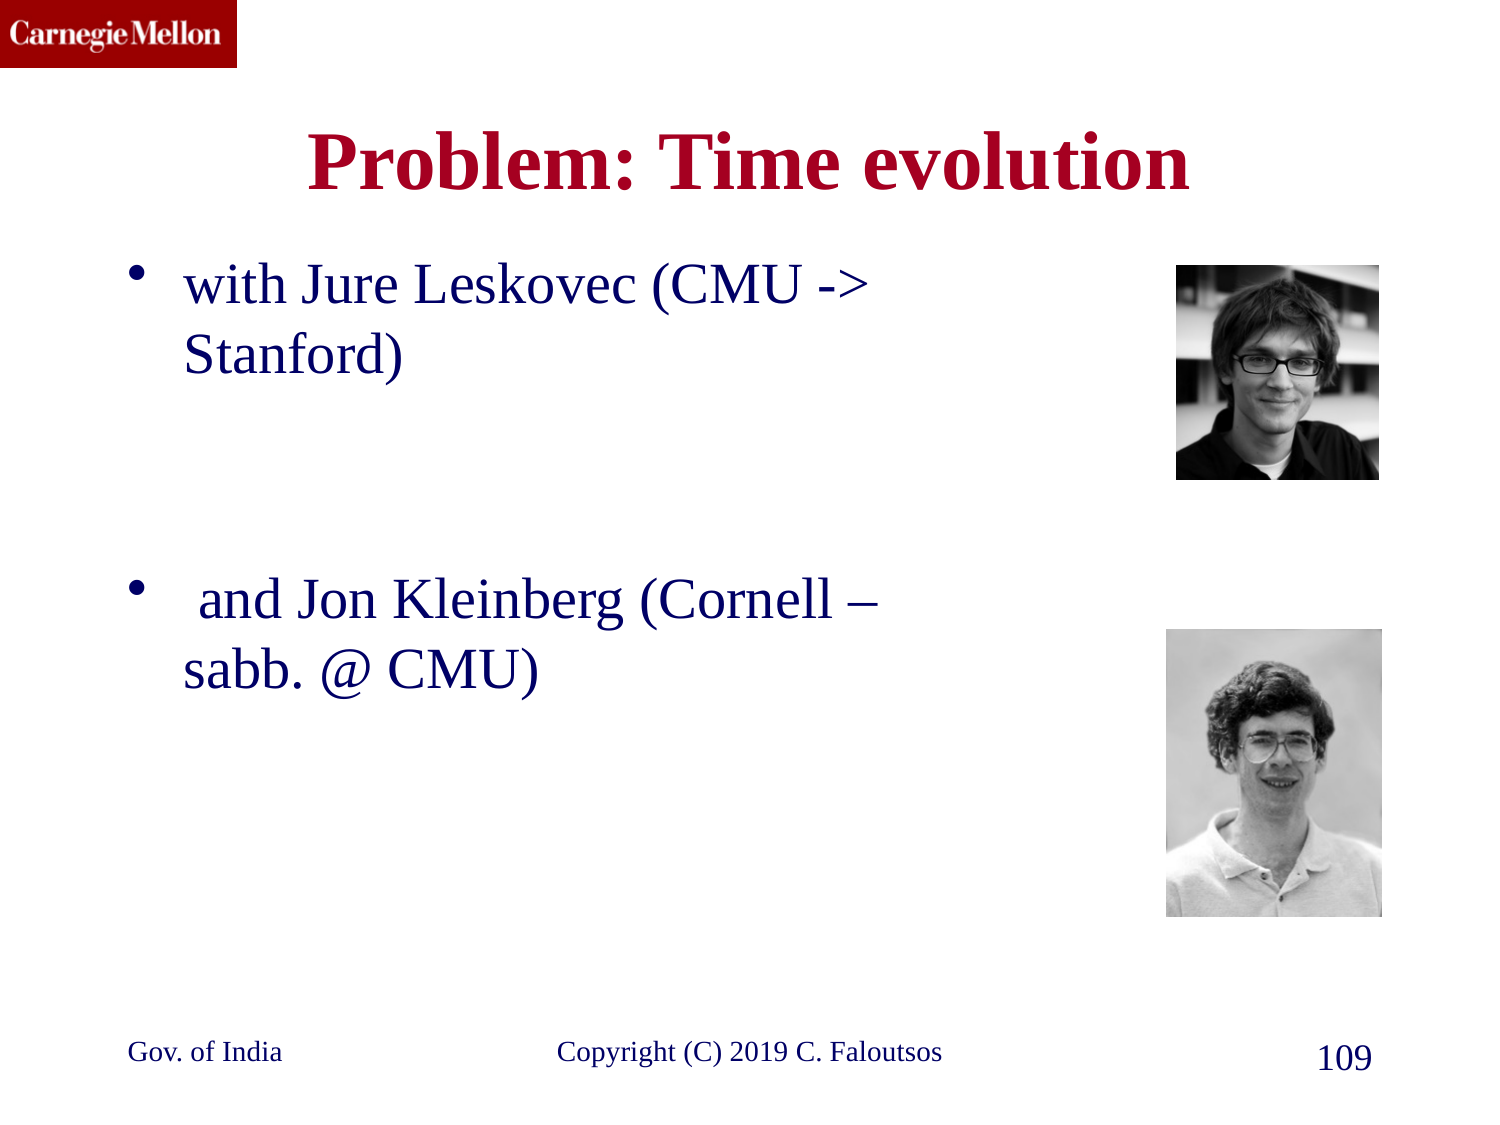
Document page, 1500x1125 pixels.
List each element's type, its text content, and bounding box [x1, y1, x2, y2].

title Problem: Time evolution [112, 99, 1388, 213]
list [1166, 629, 1382, 917]
picture [0, 0, 237, 68]
list with Jure Leskovec (CMU -> Stanford) and Jon Kleinberg (Cornell – sabb. @ CMU) [112, 237, 934, 1001]
picture [1175, 265, 1379, 480]
slide_number Gov. of India [112, 1024, 426, 1101]
slide_number 109 [1074, 1024, 1388, 1101]
footer Copyright (C) 2019 C. Faloutsos [512, 1024, 988, 1101]
